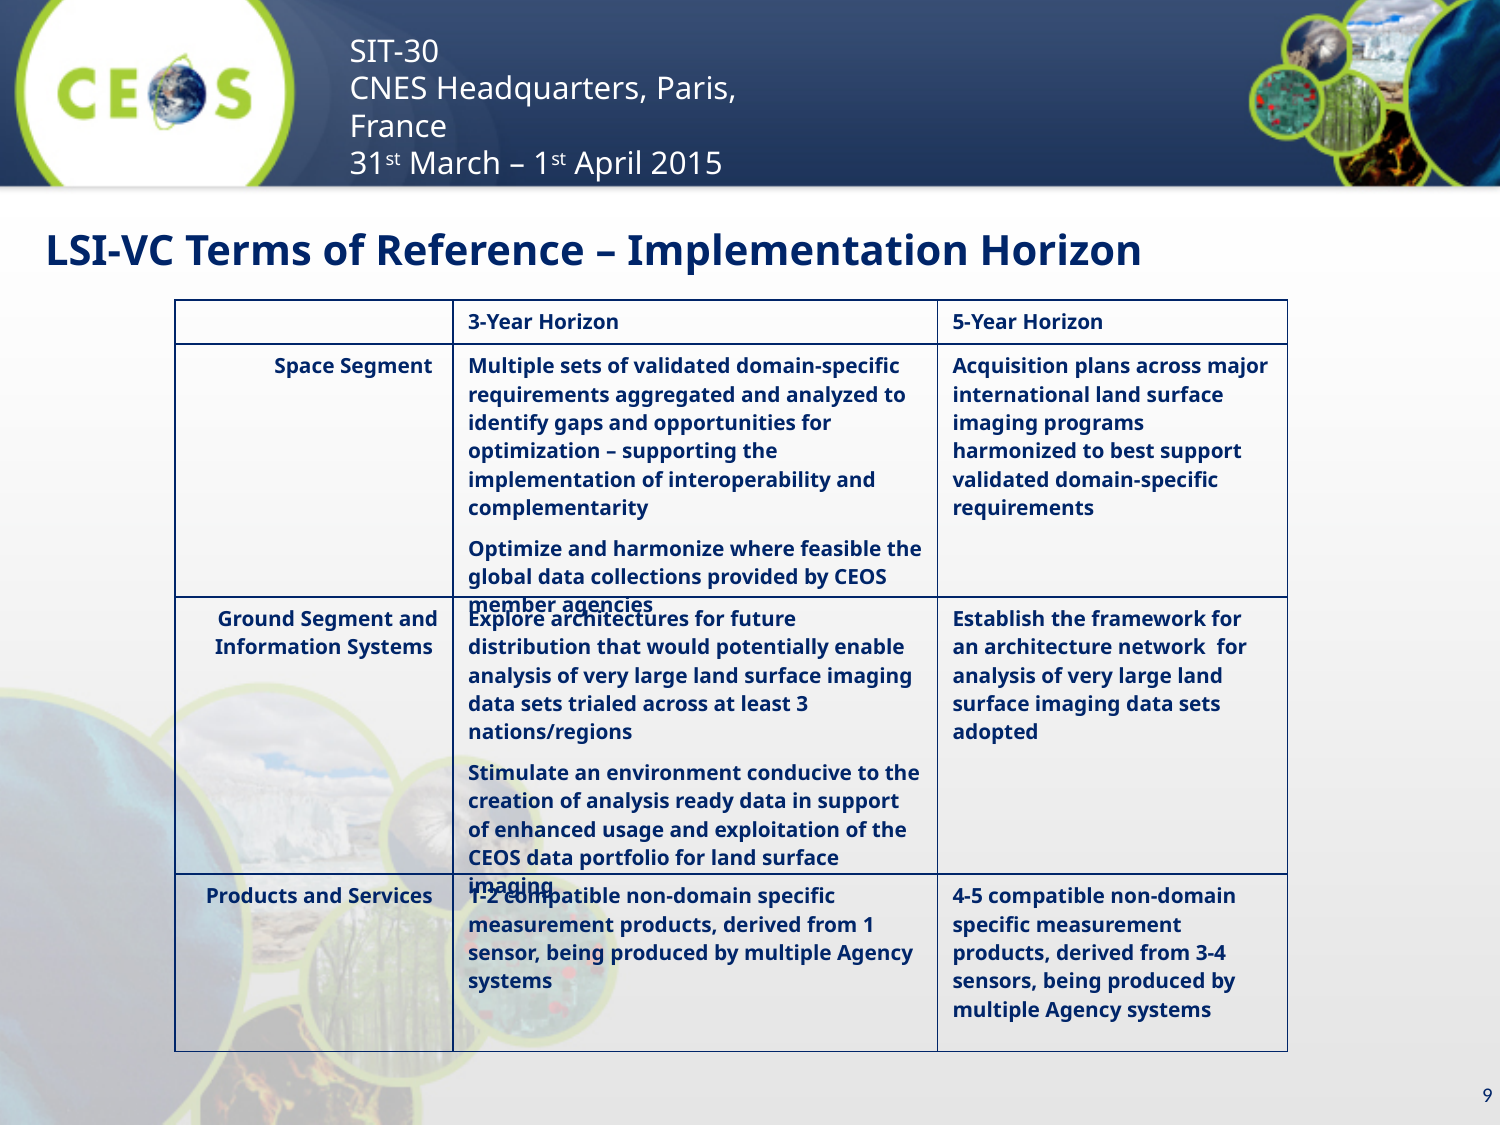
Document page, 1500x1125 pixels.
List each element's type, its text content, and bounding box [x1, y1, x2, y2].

table_header 5-Year Horizon [938, 301, 1287, 343]
table_cell Explore architectures for future distribution that would potentially enable analysis of very large land surface imaging data sets trialed across at least 3 nations/regions Stimulate an environment conducive to the creation of analysis ready data in support of enhanced usage and exploitation of the CEOS data portfolio for land surface imaging [454, 598, 937, 873]
table_cell Ground Segment and Information Systems [176, 598, 452, 873]
table_header [176, 301, 452, 343]
table_cell Multiple sets of validated domain-specific requirements aggregated and analyzed to identify gaps and opportunities for optimization – supporting the implementation of interoperability and complementarity Optimize and harmonize where feasible the global data collections provided by CEOS member agencies [454, 345, 937, 596]
table_cell Acquisition plans across major international land surface imaging programs harmonized to best support validated domain-specific requirements [938, 345, 1287, 596]
table_cell Establish the framework for an architecture network for analysis of very large land surface imaging data sets adopted [938, 598, 1287, 873]
table_cell Products and Services [176, 875, 452, 1051]
text_box LSI-VC Terms of Reference – Implementation Horizon [37, 216, 1467, 331]
slide_number 9 [1186, 1073, 1500, 1117]
table_cell 4-5 compatible non-domain specific measurement products, derived from 3-4 sensors, being produced by multiple Agency systems [938, 875, 1287, 1051]
table_cell 1-2 compatible non-domain specific measurement products, derived from 1 sensor, being produced by multiple Agency systems [454, 875, 937, 1051]
picture [0, 0, 1500, 1125]
table_header 3-Year Horizon [454, 301, 937, 343]
table_cell Space Segment [176, 345, 452, 596]
